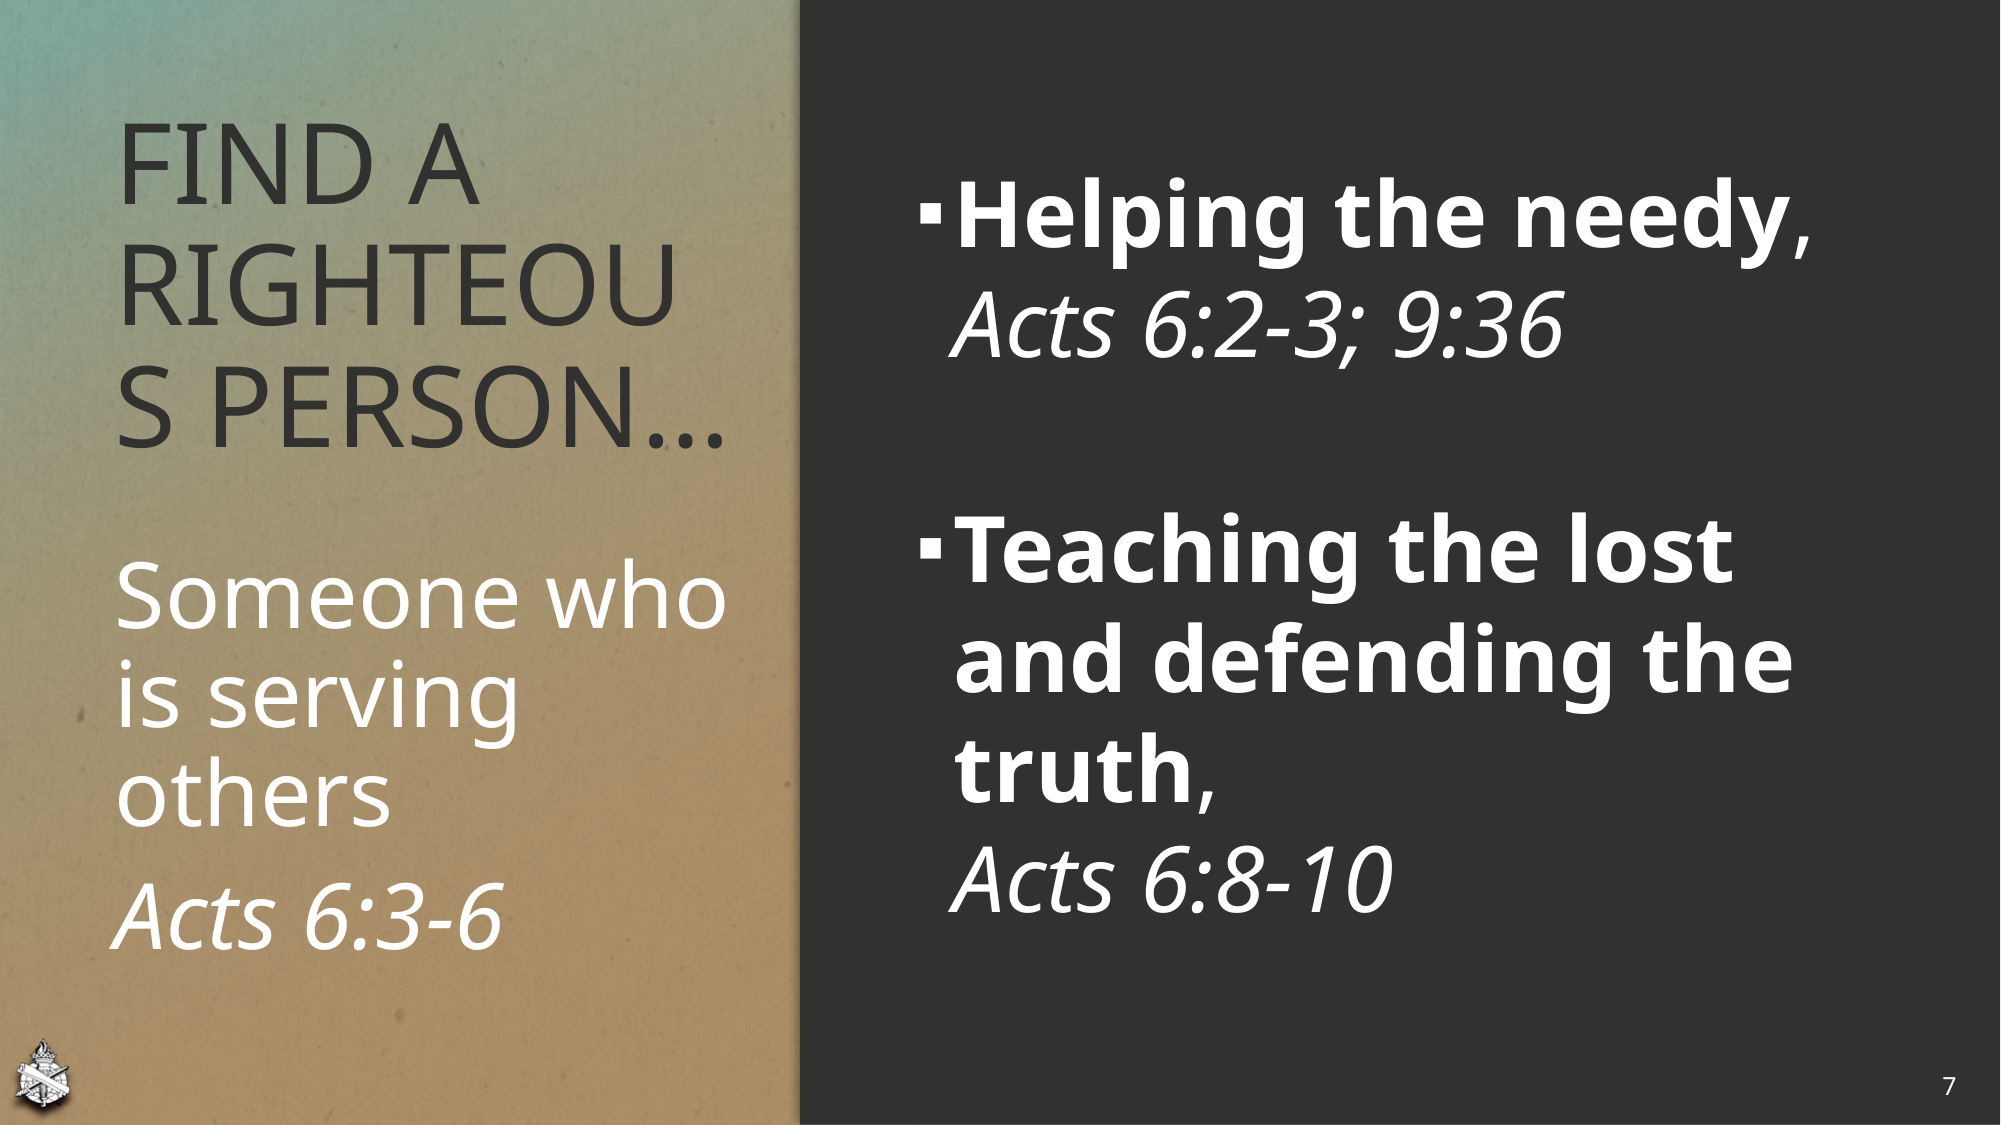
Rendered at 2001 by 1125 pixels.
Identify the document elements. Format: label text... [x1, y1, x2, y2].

list Someone who is serving others Acts 6:3-6 [99, 541, 752, 1013]
title FIND A RIGHTEOUS PERSON… [99, 78, 752, 480]
picture [0, 0, 799, 1125]
list Helping the needy, Acts 6:2-3; 9:36 Teaching the lost and defending the truth, Acts 6:8-10 [901, 148, 1899, 1013]
slide_number 7 [1858, 1065, 1972, 1111]
